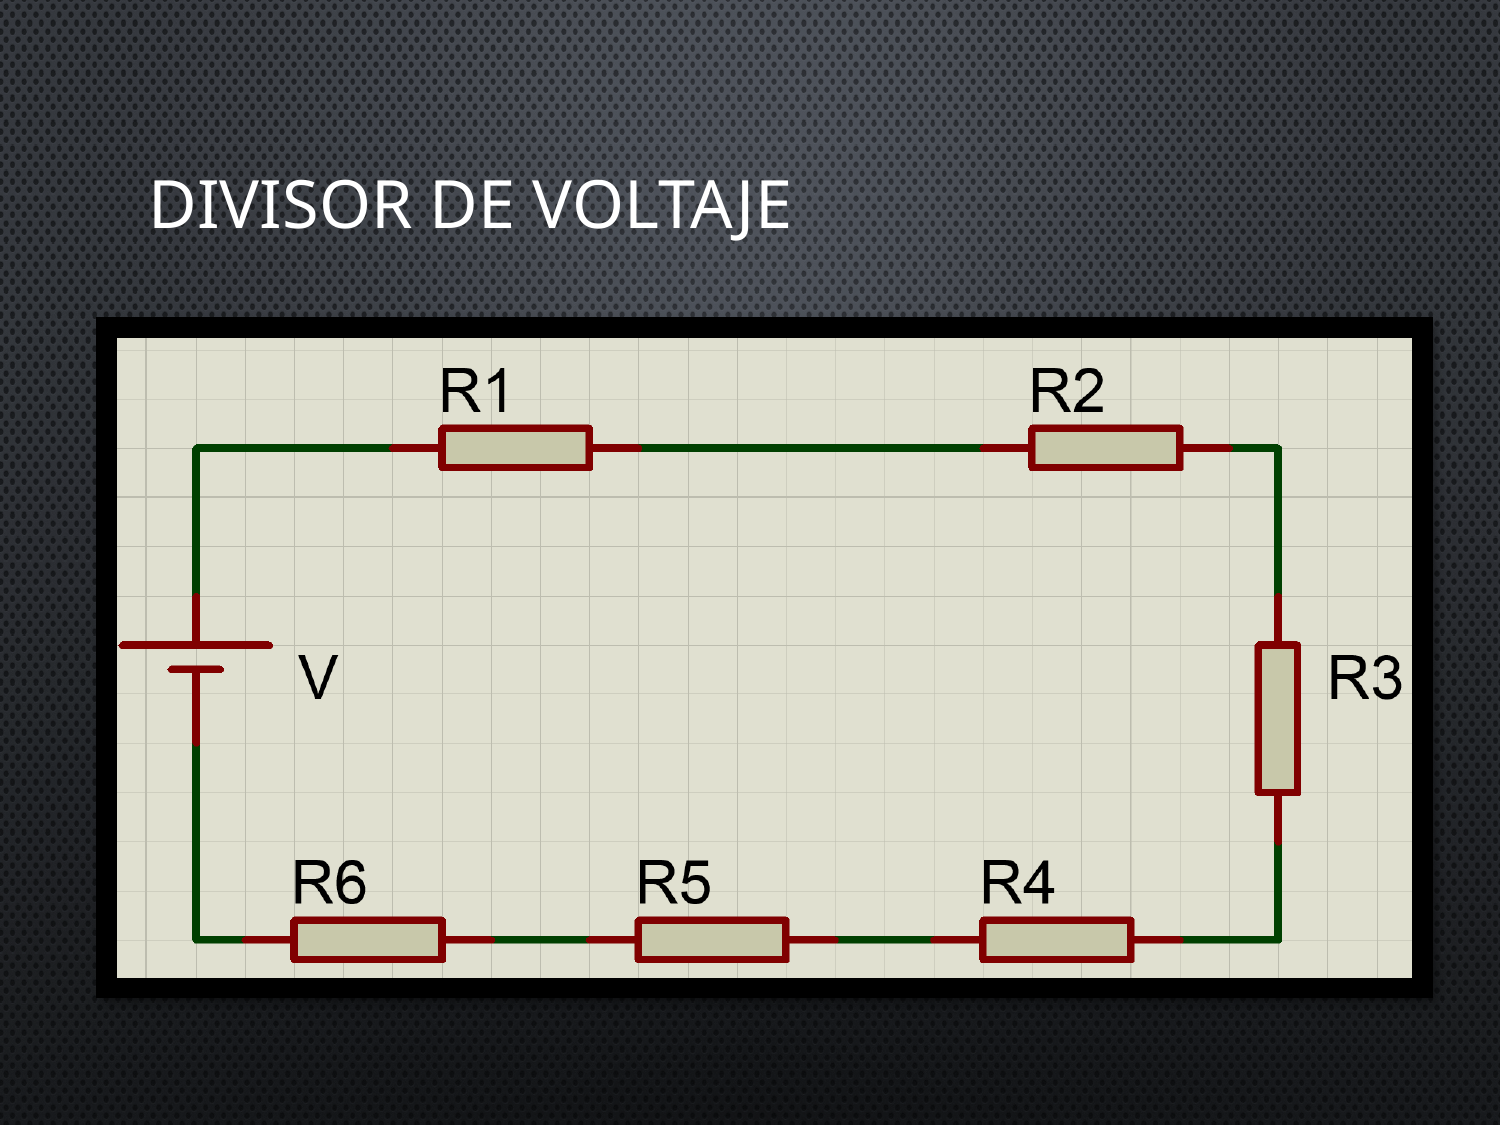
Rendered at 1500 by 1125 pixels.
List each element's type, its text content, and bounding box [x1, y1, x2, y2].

picture [116, 337, 1412, 978]
title Divisor de Voltaje [133, 45, 1353, 316]
